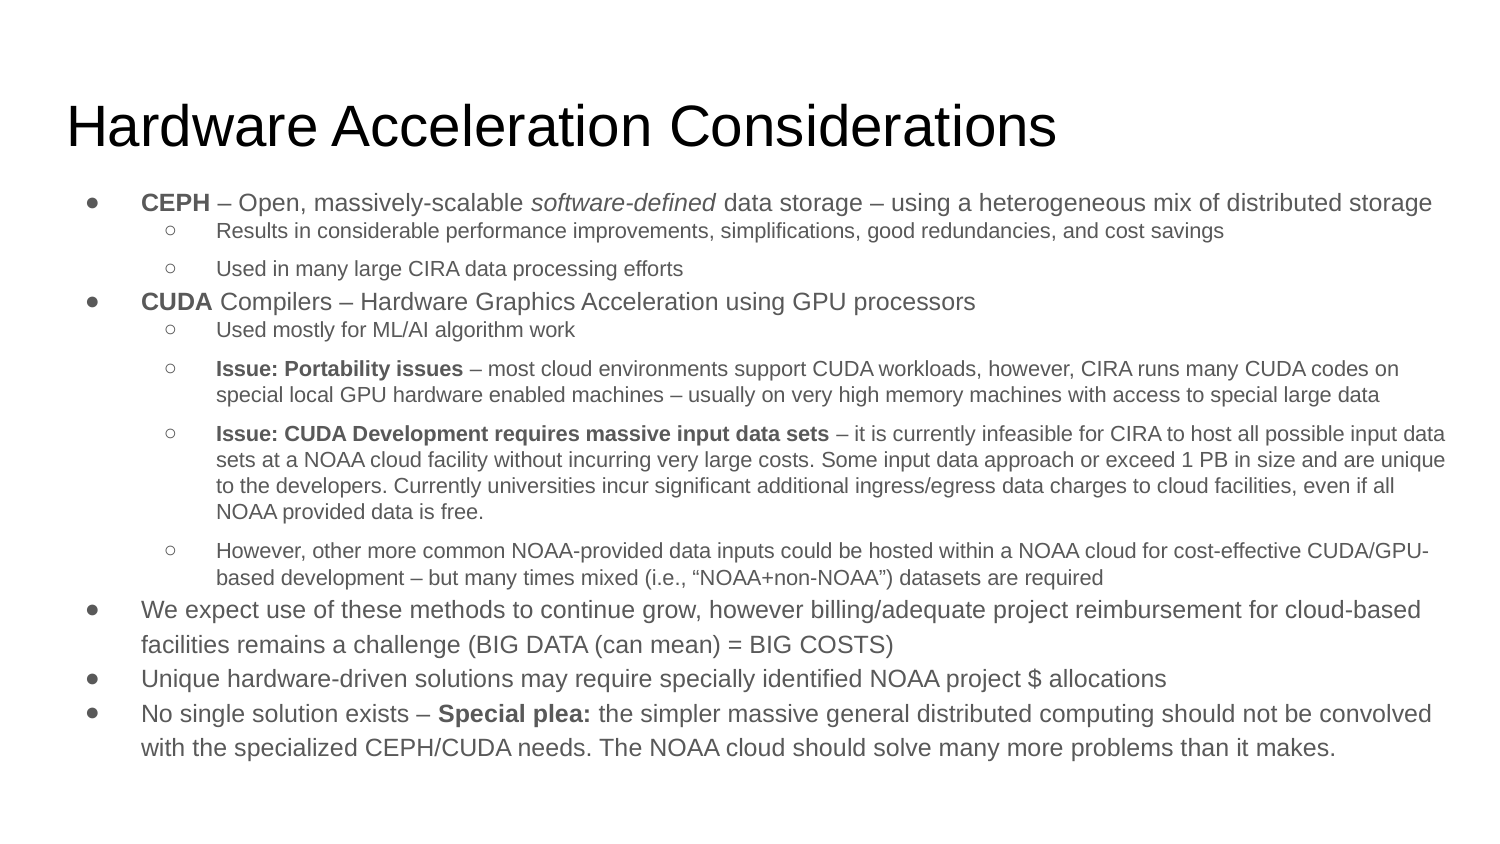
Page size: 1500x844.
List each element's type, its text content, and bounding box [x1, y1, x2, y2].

title Hardware Acceleration Considerations [51, 72, 1449, 166]
list CEPH – Open, massively-scalable software-defined data storage – using a heterogeneous mix of distributed storage Results in considerable performance improvements, simplifications, good redundancies, and cost savings Used in many large CIRA data processing efforts CUDA Compilers – Hardware Graphics Acceleration using GPU processors Used mostly for ML/AI algorithm work Issue: Portability issues – most cloud environments support CUDA workloads, however, CIRA runs many CUDA codes on special local GPU hardware enabled machines – usually on very high memory machines with access to special large data Issue: CUDA Development requires massive input data sets – it is currently infeasible for CIRA to host all possible input data sets at a NOAA cloud facility without incurring very large costs. Some input data approach or exceed 1 PB in size and are unique to the developers. Currently universities incur significant additional ingress/egress data charges to cloud facilities, even if all NOAA provided data is free. However, other more common NOAA-provided data inputs could be hosted within a NOAA cloud for cost-effective CUDA/GPU-based development – but many times mixed (i.e., “NOAA+non-NOAA”) datasets are required We expect use of these methods to continue grow, however billing/adequate project reimbursement for cloud-based facilities remains a challenge (BIG DATA (can mean) = BIG COSTS) Unique hardware-driven solutions may require specially identified NOAA project $ allocations No single solution exists – Special plea: the simpler massive general distributed computing should not be convolved with the specialized CEPH/CUDA needs. The NOAA cloud should solve many more problems than it makes. [51, 166, 1474, 777]
